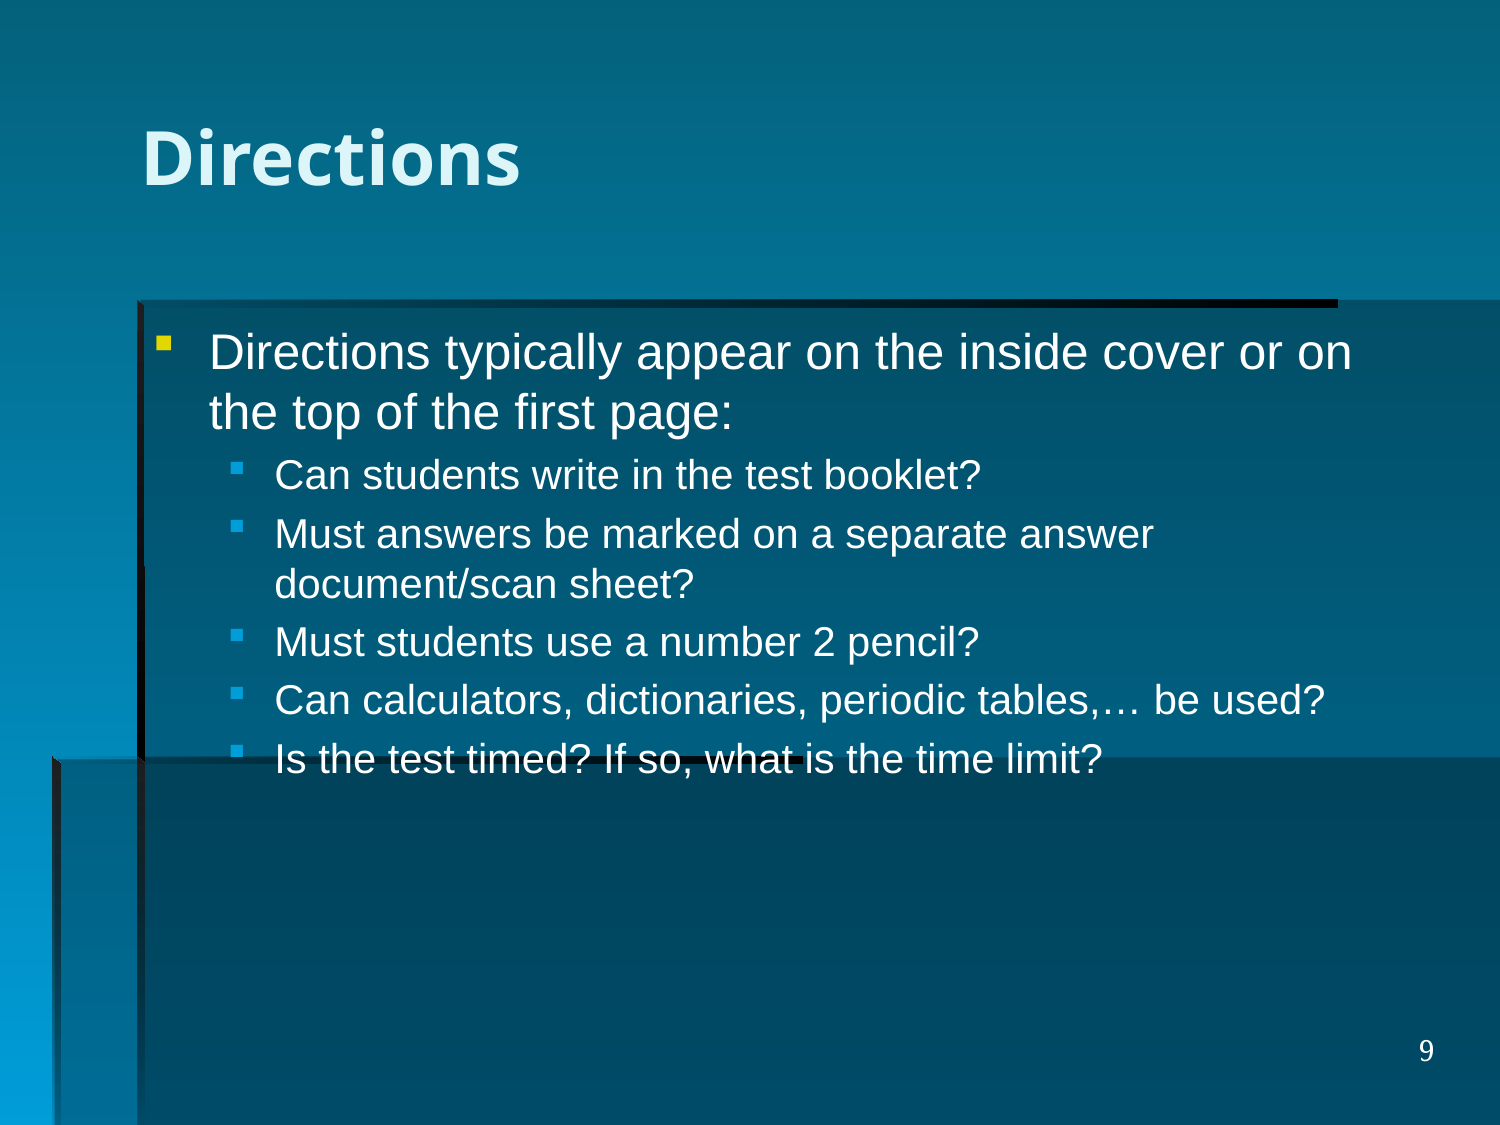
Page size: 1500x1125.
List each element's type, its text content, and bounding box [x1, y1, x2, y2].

title Directions [124, 37, 1439, 273]
list Directions typically appear on the inside cover or on the top of the first page: Can students write in the test booklet? Must answers be marked on a separate answer document/scan sheet? Must students use a number 2 pencil? Can calculators, dictionaries, periodic tables,… be used? Is the test timed? If so, what is the time limit? [137, 312, 1452, 1001]
slide_number 9 [1137, 1024, 1451, 1103]
